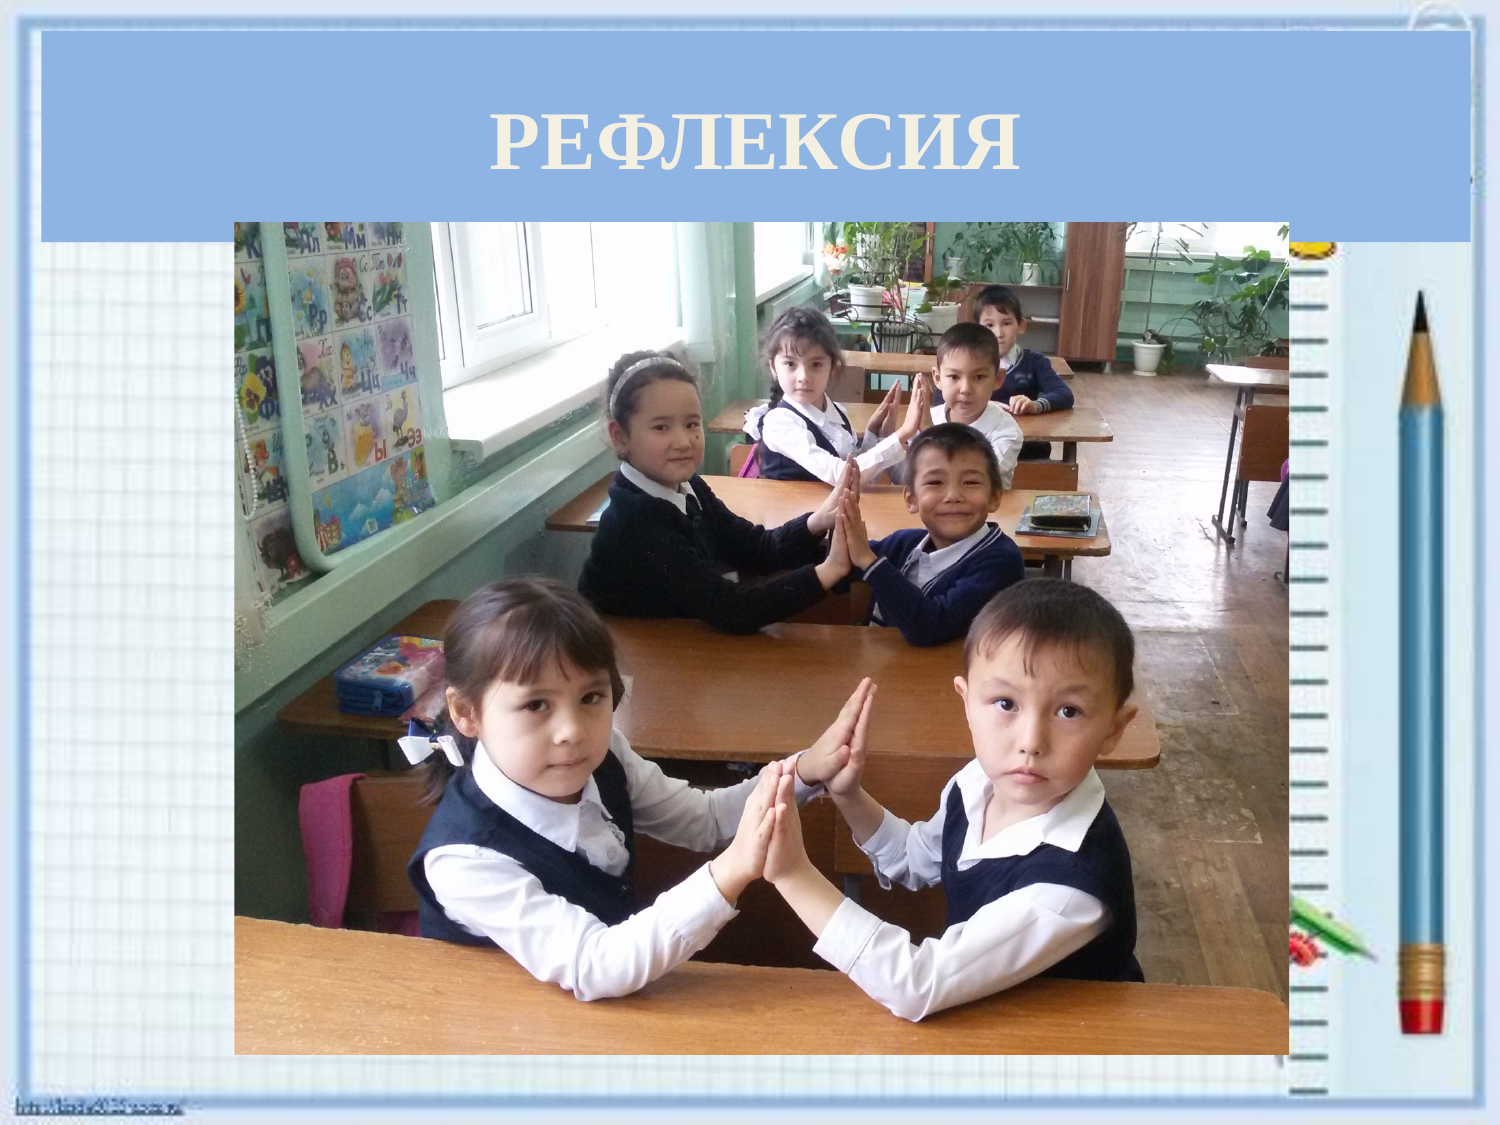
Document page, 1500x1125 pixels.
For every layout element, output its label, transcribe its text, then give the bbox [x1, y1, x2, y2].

title РЕФЛЕКСИЯ [41, 30, 1471, 243]
picture [0, 0, 1500, 1125]
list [234, 222, 1290, 1055]
